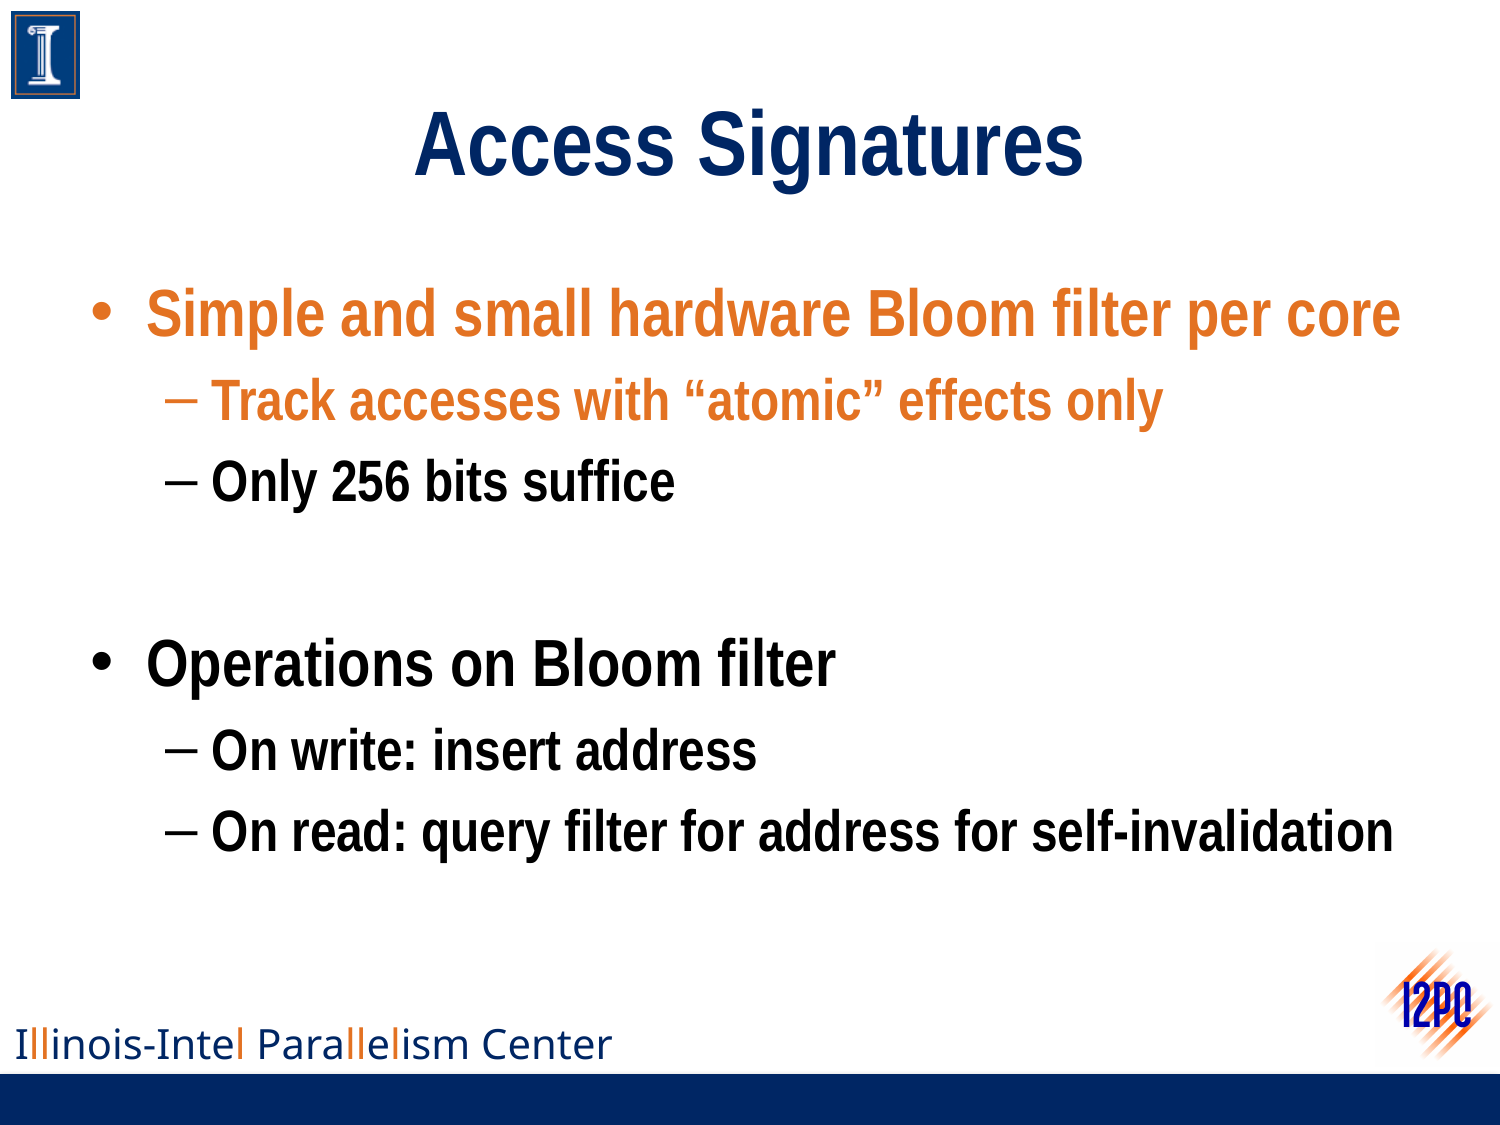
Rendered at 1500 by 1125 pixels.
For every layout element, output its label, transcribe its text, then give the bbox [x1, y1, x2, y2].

picture [1375, 942, 1500, 1067]
title Access Signatures [75, 45, 1425, 233]
picture [11, 11, 80, 99]
list Simple and small hardware Bloom filter per core Track accesses with “atomic” effects only Only 256 bits suffice Operations on Bloom filter On write: insert address On read: query filter for address for self-invalidation [75, 262, 1425, 1005]
